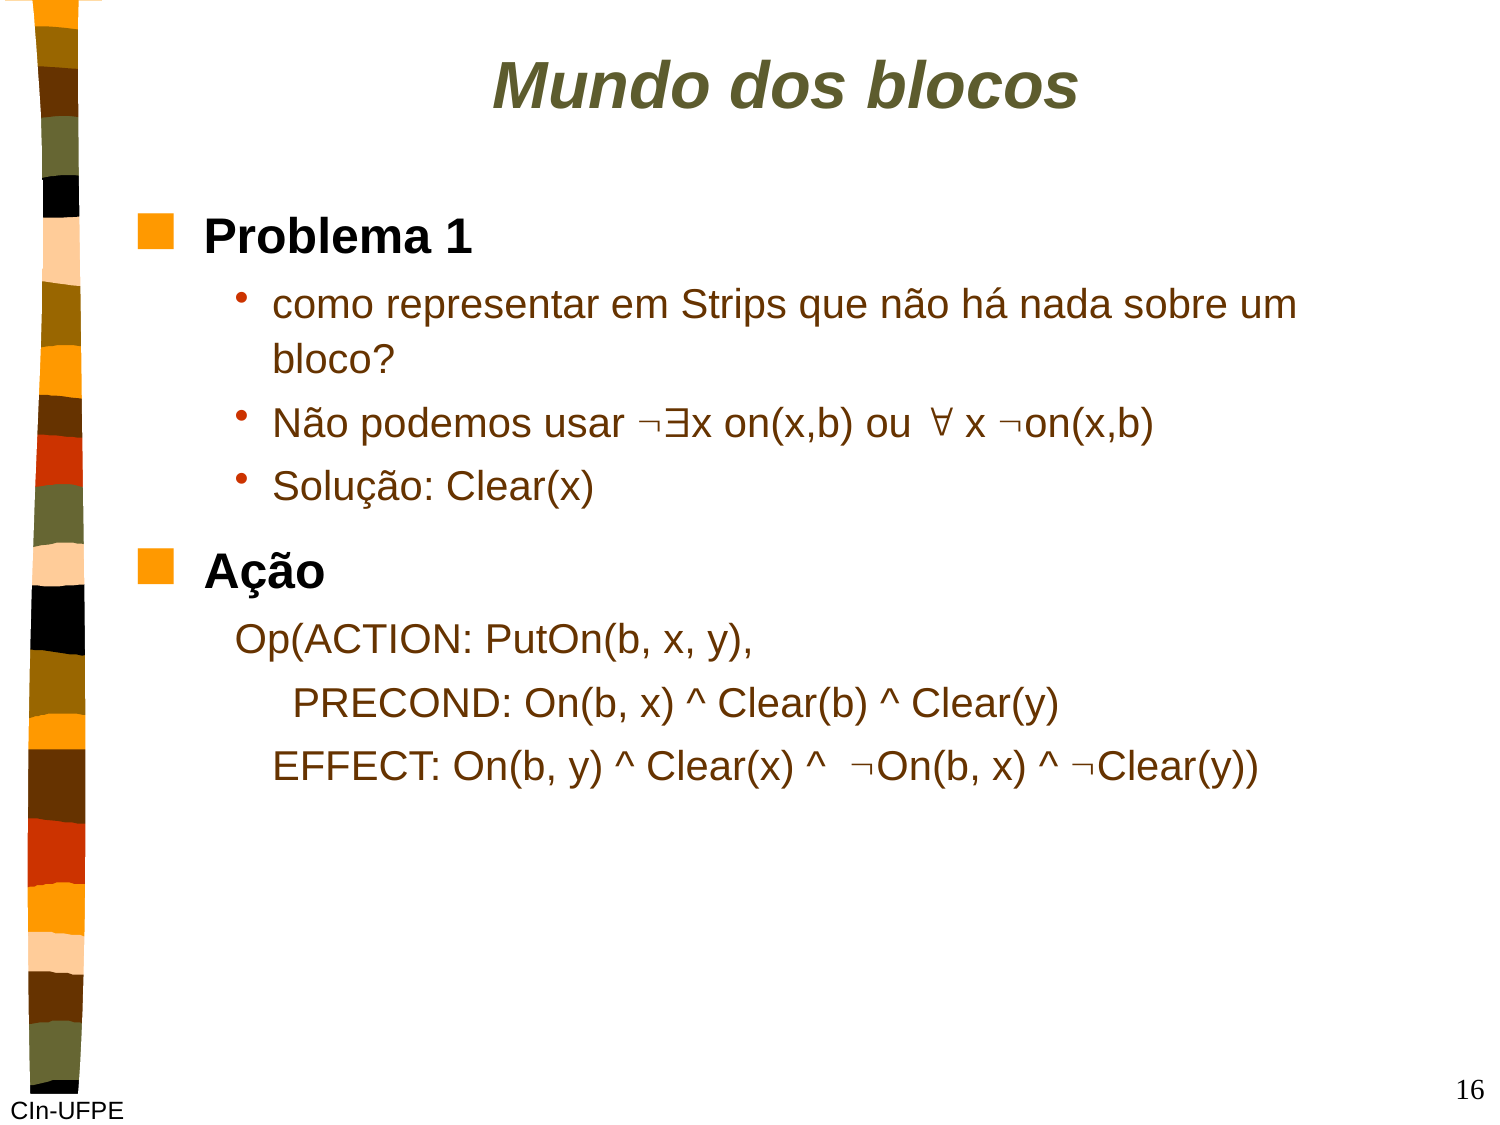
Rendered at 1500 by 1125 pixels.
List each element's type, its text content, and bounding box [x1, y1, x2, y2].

title Mundo dos blocos [115, 49, 1460, 127]
slide_number 16 [1362, 1049, 1500, 1125]
list Problema 1 como representar em Strips que não há nada sobre um bloco? Não podemos usar x on(x,b) ou  x on(x,b) Solução: Clear(x) Ação Op(ACTION: PutOn(b, x, y), PRECOND: On(b, x) ^ Clear(b) ^ Clear(y) EFFECT: On(b, y) ^ Clear(x) ^ On(b, x) ^ Clear(y)) [126, 196, 1436, 1059]
